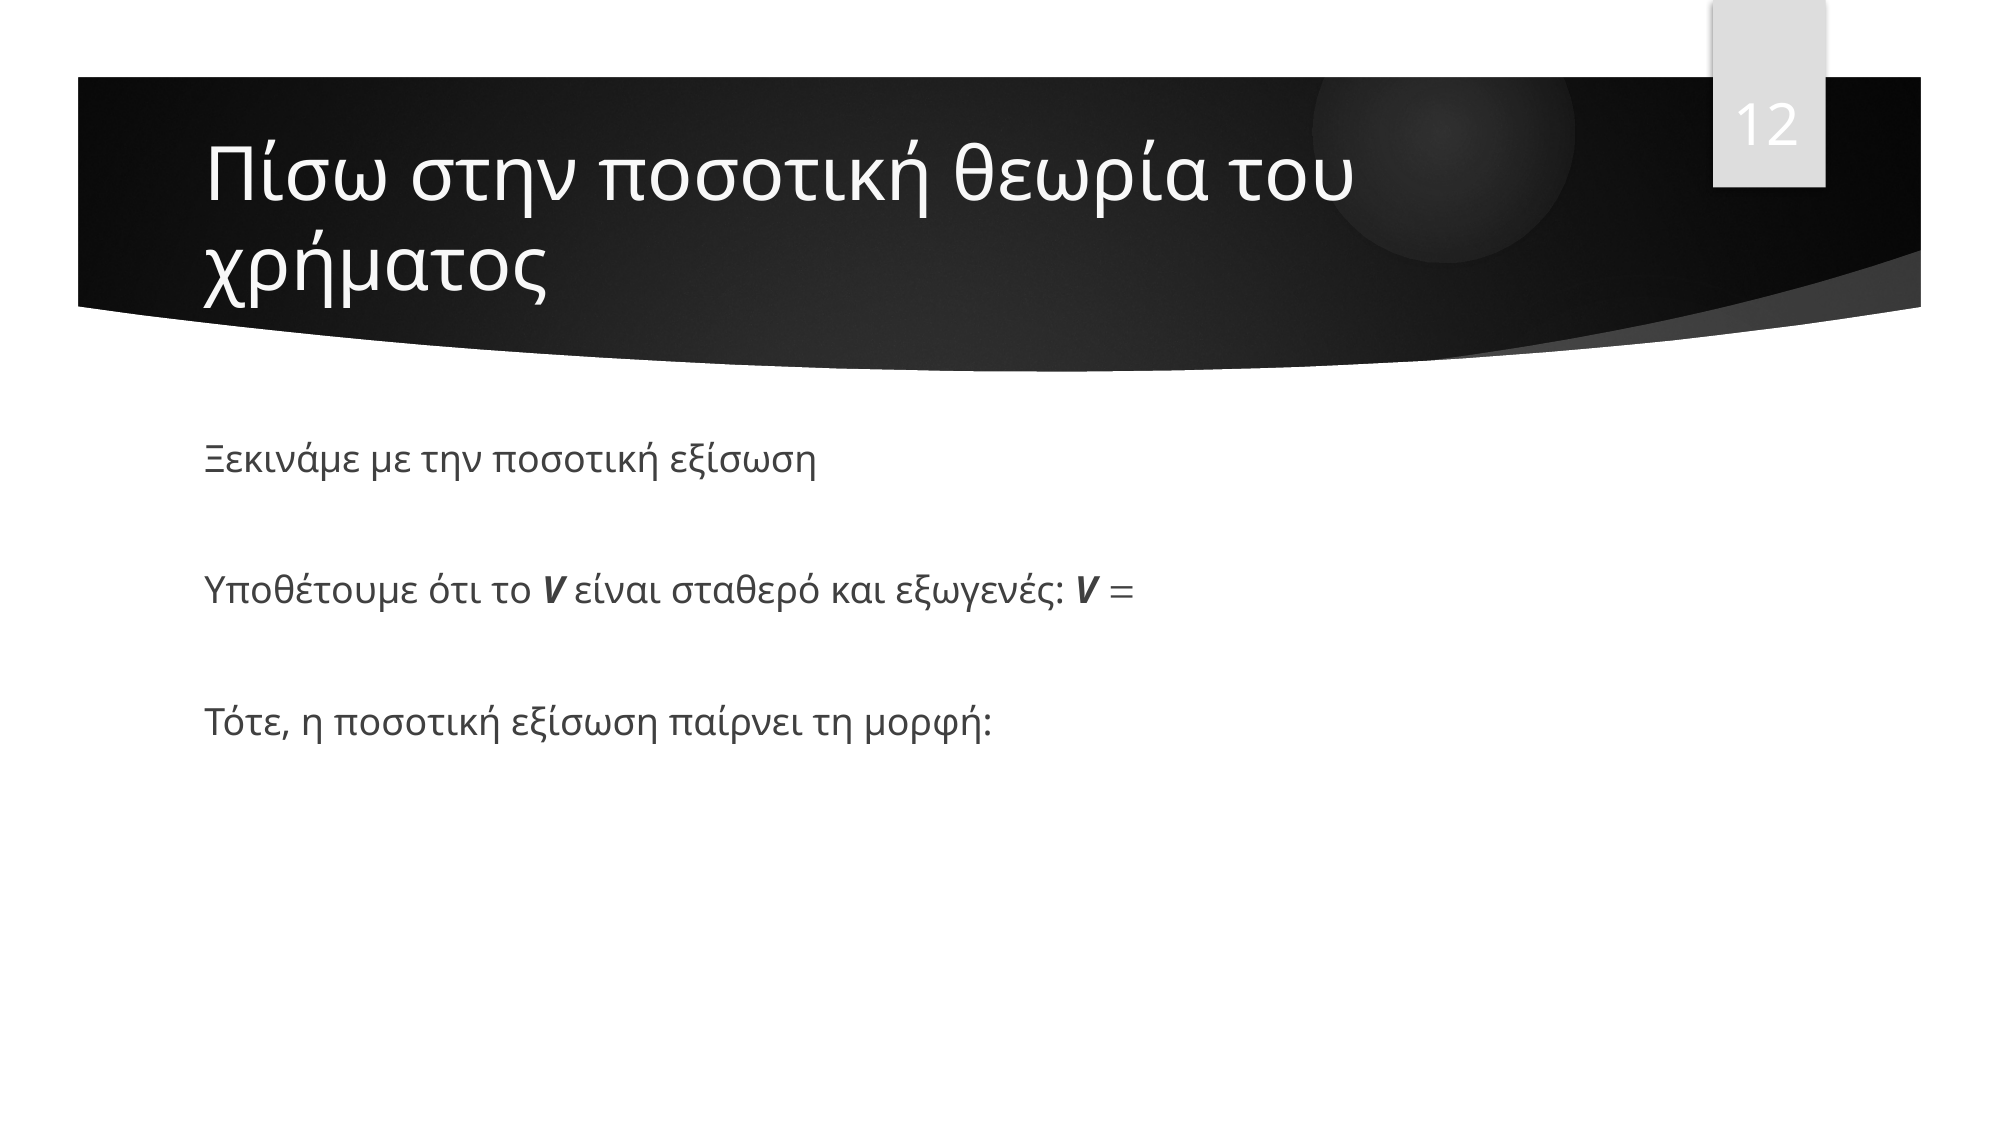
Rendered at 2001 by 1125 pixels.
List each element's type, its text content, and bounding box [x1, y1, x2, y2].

slide_number 12 [1698, 48, 1836, 175]
title Πίσω στην ποσοτική θεωρία του χρήματος [189, 155, 1627, 275]
